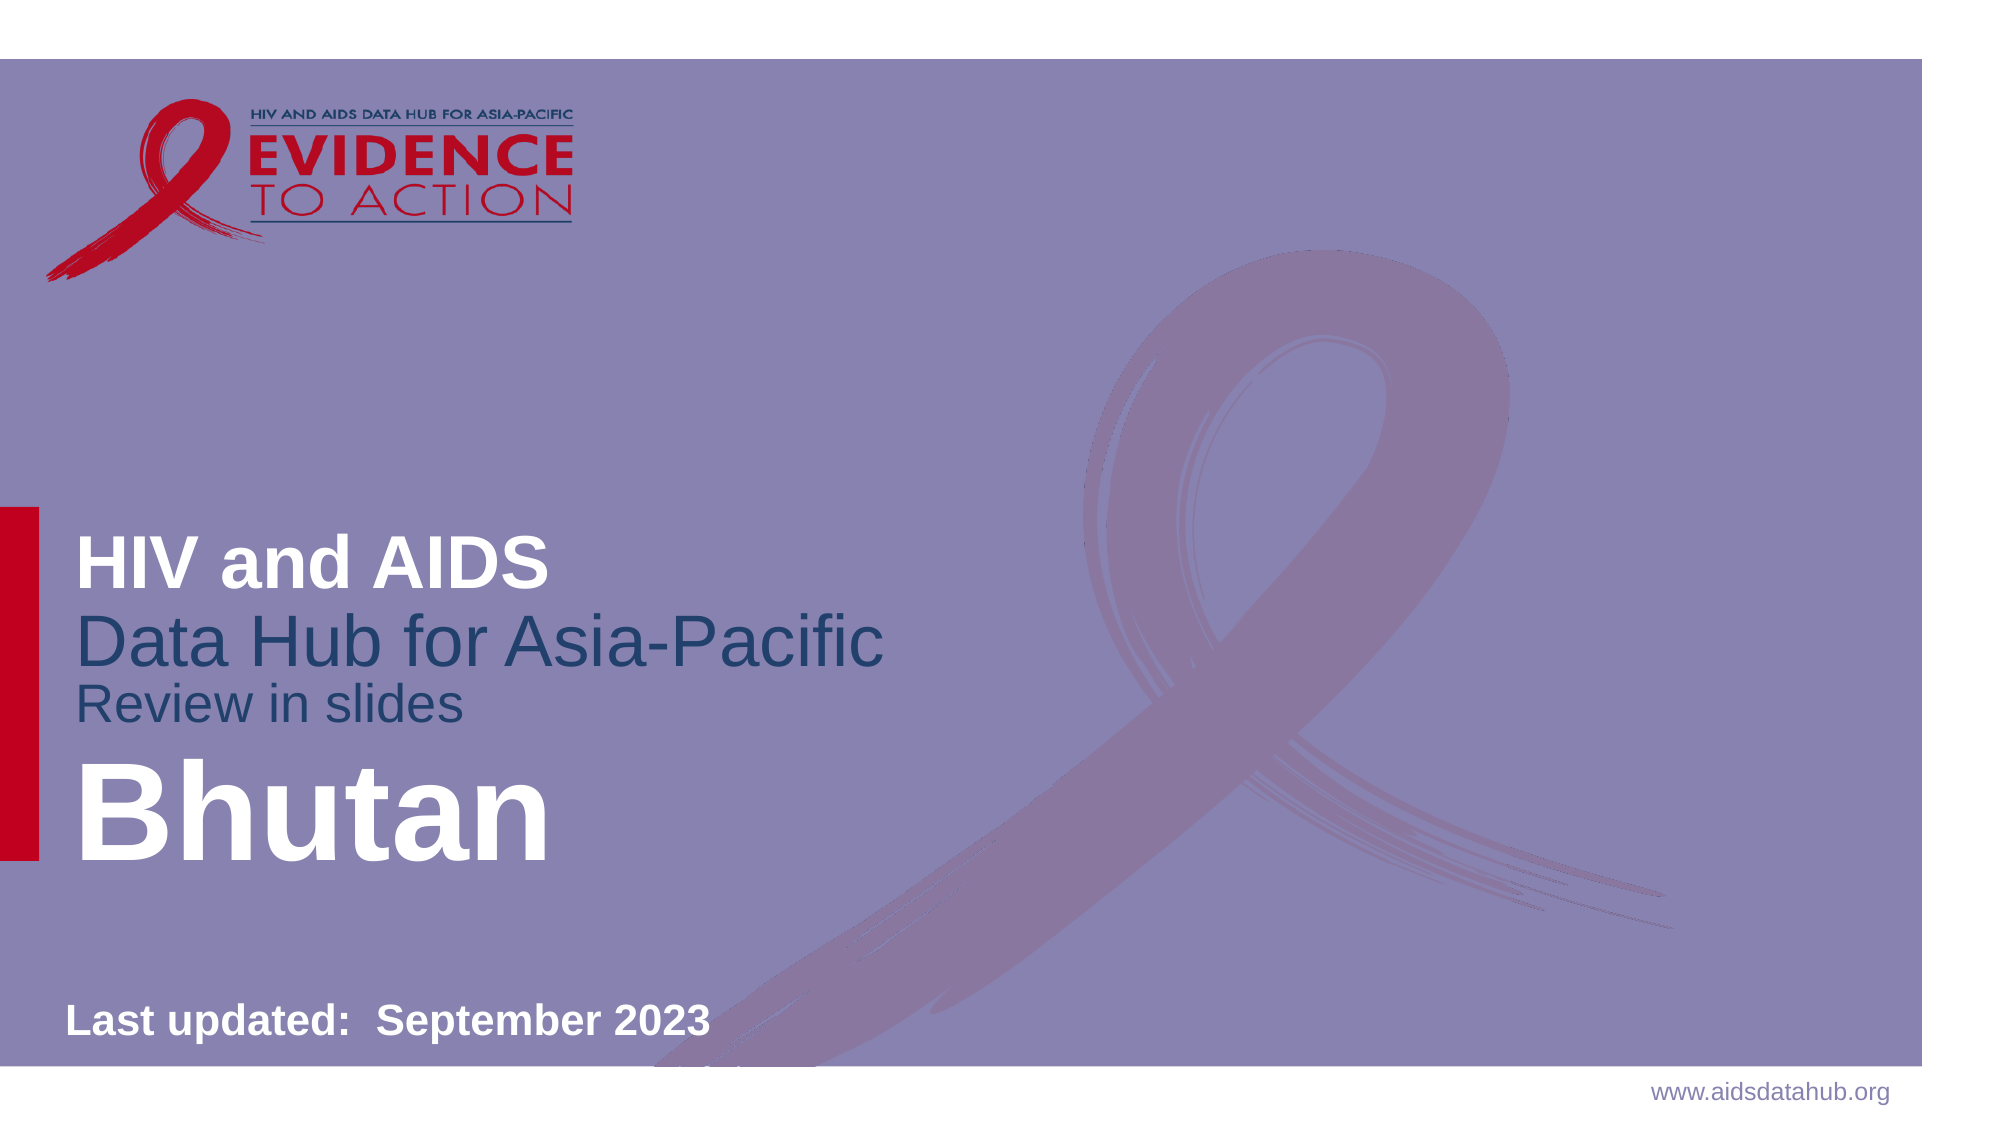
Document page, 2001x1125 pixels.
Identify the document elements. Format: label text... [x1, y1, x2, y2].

text_box Last updated: September 2023 [49, 984, 788, 1052]
picture [46, 99, 1775, 1067]
title Bhutan [58, 713, 1390, 937]
